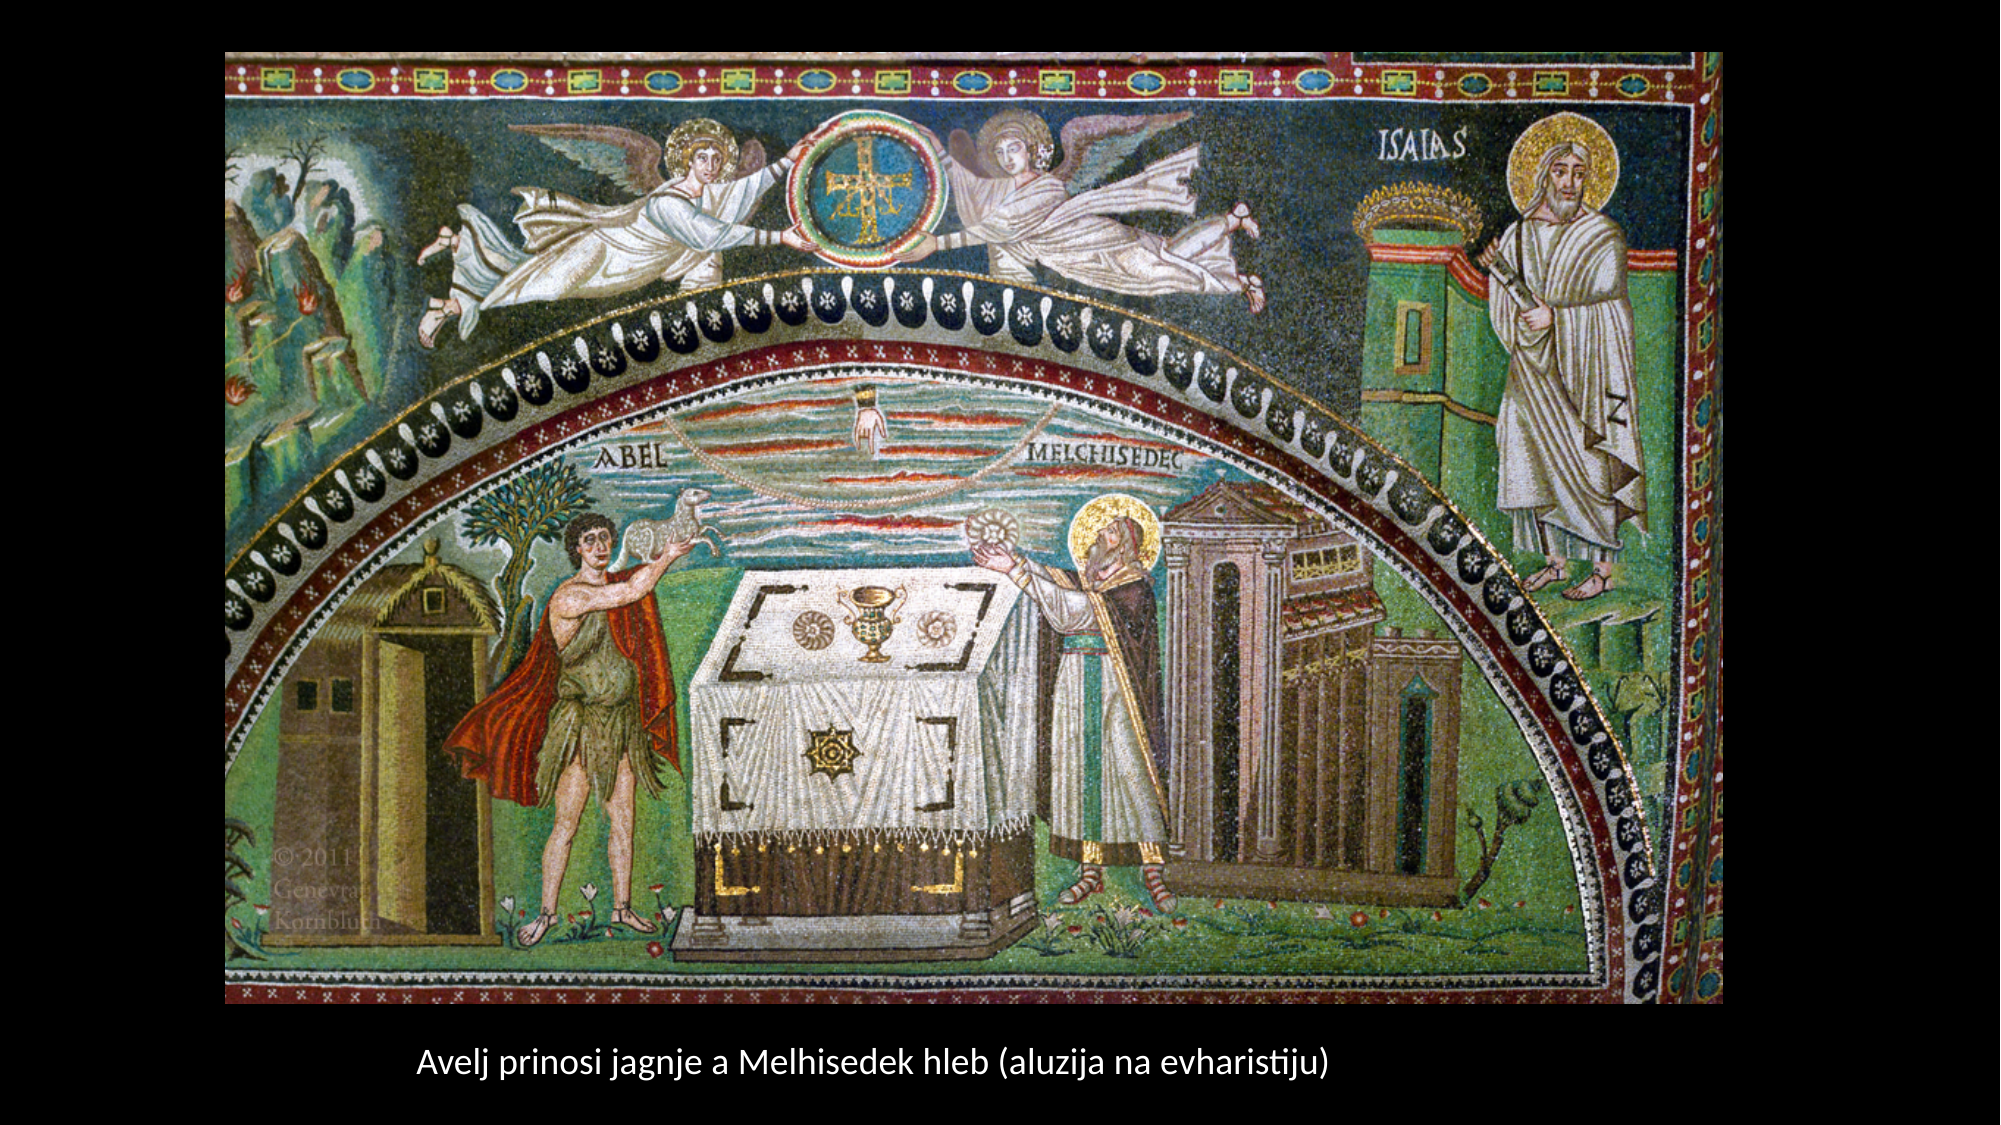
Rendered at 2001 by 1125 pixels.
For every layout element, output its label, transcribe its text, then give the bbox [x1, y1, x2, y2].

picture [225, 52, 1724, 1004]
text_box Avelj prinosi jagnje a Melhisedek hleb (aluzija na evharistiju) [401, 1029, 1535, 1089]
